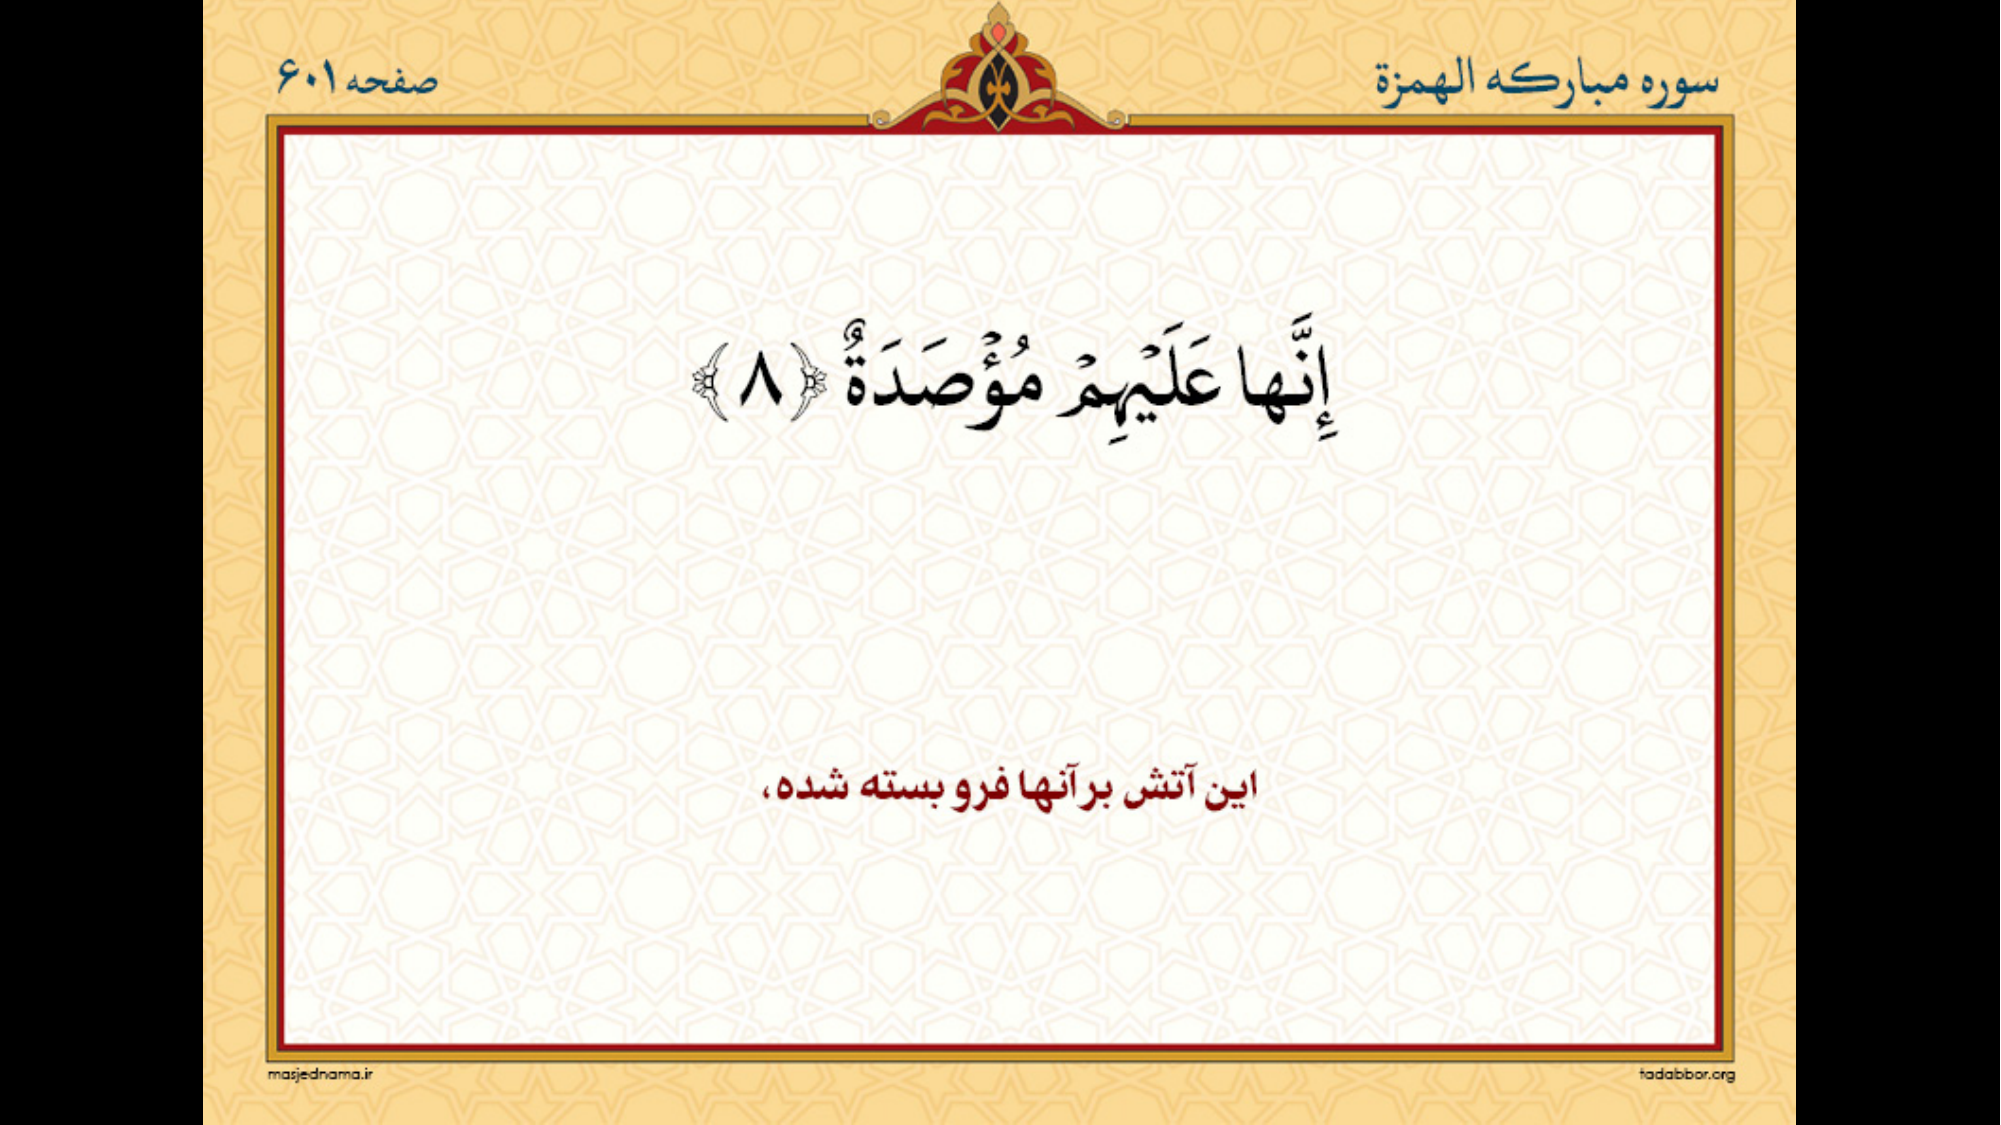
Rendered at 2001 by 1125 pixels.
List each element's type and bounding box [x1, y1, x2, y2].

picture [203, 0, 1796, 1125]
